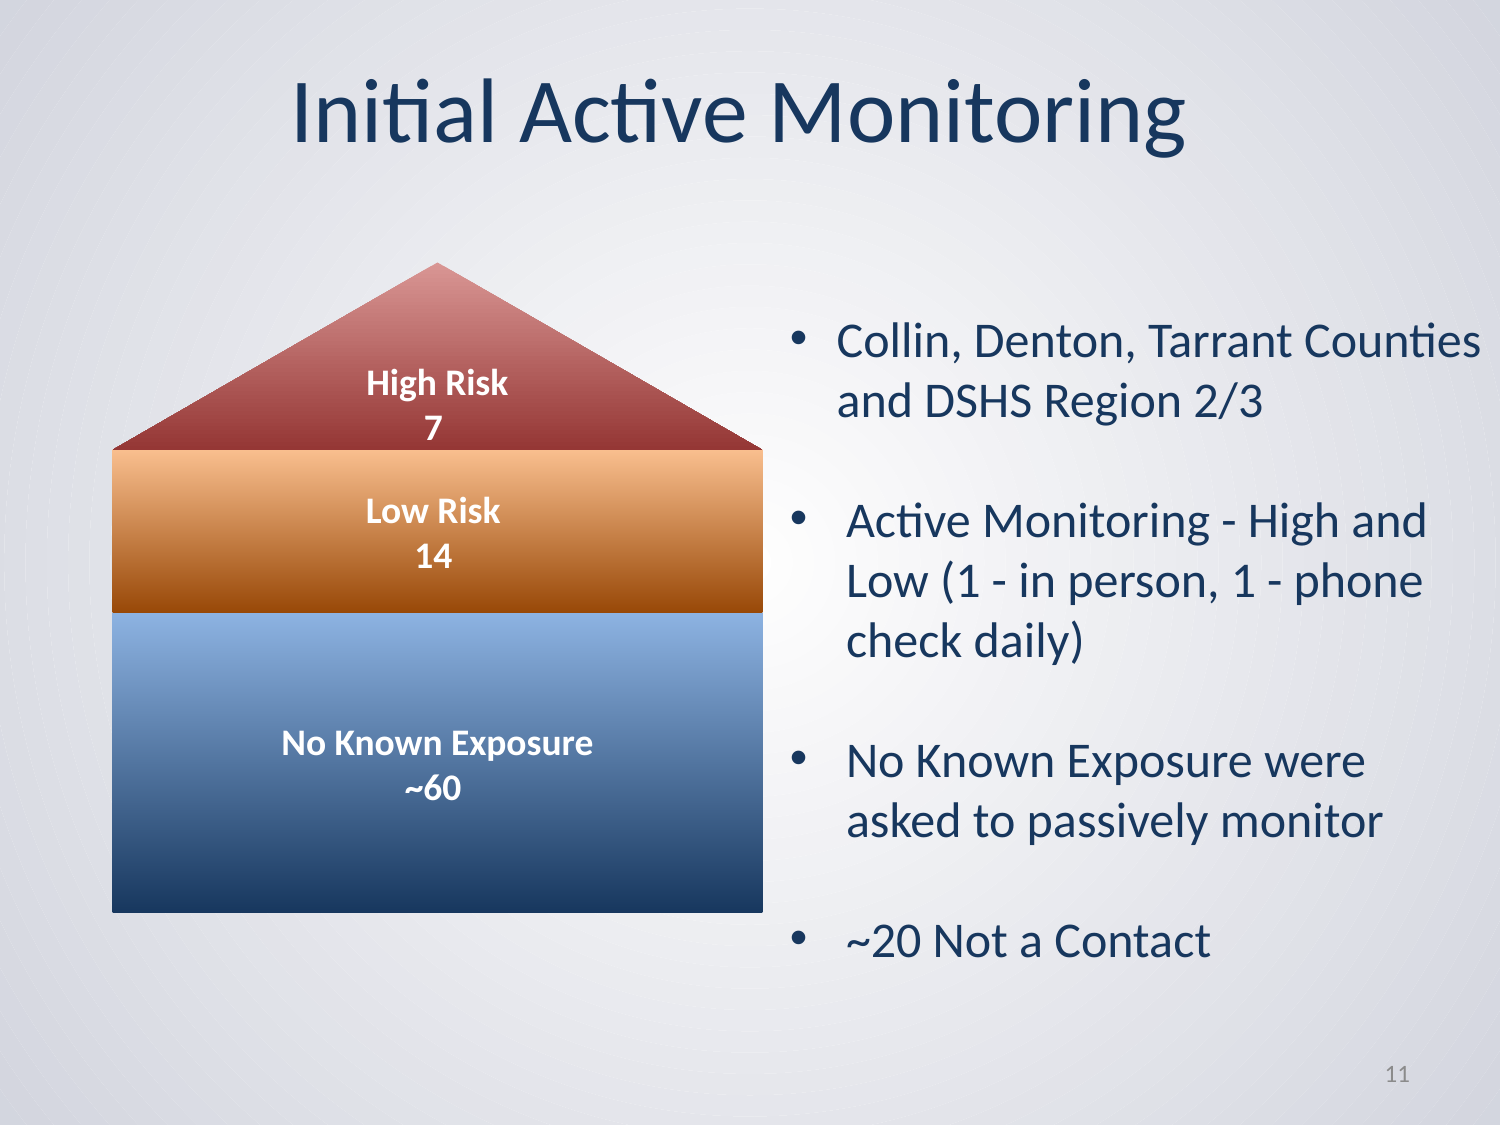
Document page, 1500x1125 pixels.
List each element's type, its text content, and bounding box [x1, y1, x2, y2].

text_box Collin, Denton, Tarrant Counties and DSHS Region 2/3 Active Monitoring - High and Low (1 - in person, 1 - phone check daily) No Known Exposure were asked to passively monitor ~20 Not a Contact [774, 299, 1500, 1125]
title Initial Active Monitoring [75, 12, 1425, 200]
text_box No Known Exposure ~60 [110, 614, 765, 914]
text_box High Risk 7 [110, 260, 765, 453]
text_box Low Risk 14 [110, 451, 765, 614]
